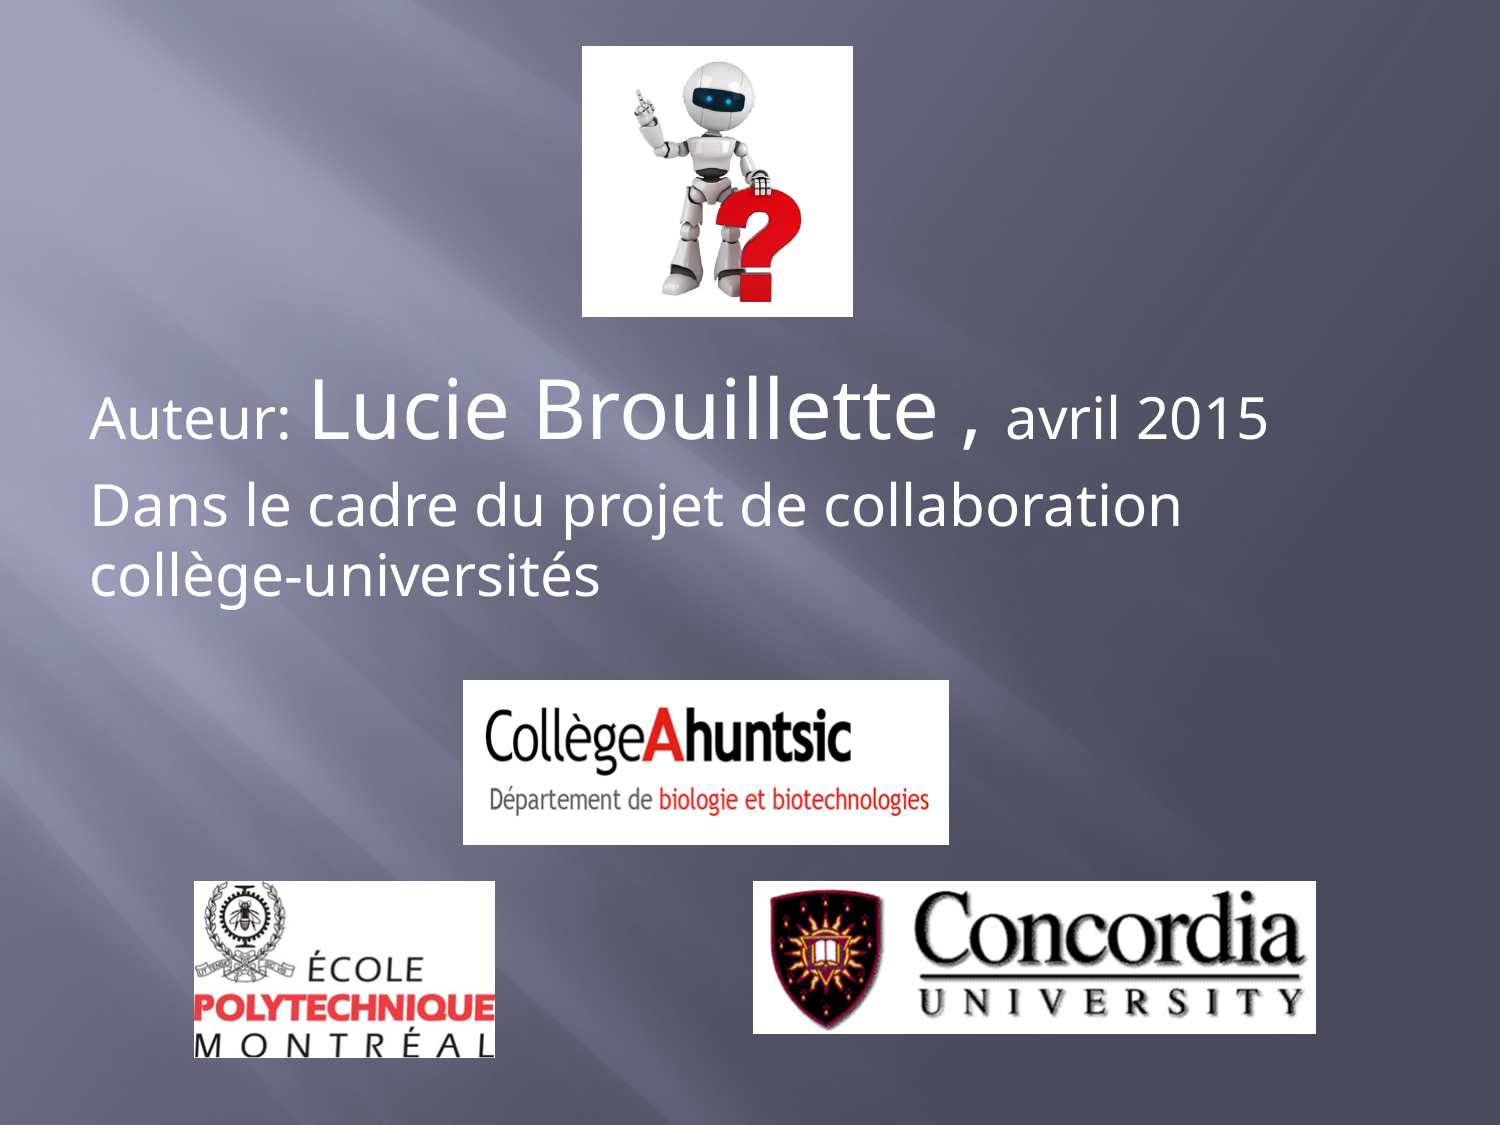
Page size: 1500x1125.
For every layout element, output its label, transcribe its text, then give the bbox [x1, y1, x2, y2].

picture [753, 881, 1316, 1034]
picture [194, 881, 495, 1058]
picture [582, 46, 853, 317]
picture [463, 680, 949, 845]
list Auteur: Lucie Brouillette , avril 2015 Dans le cadre du projet de collaboration collège-universités [75, 262, 1425, 1035]
